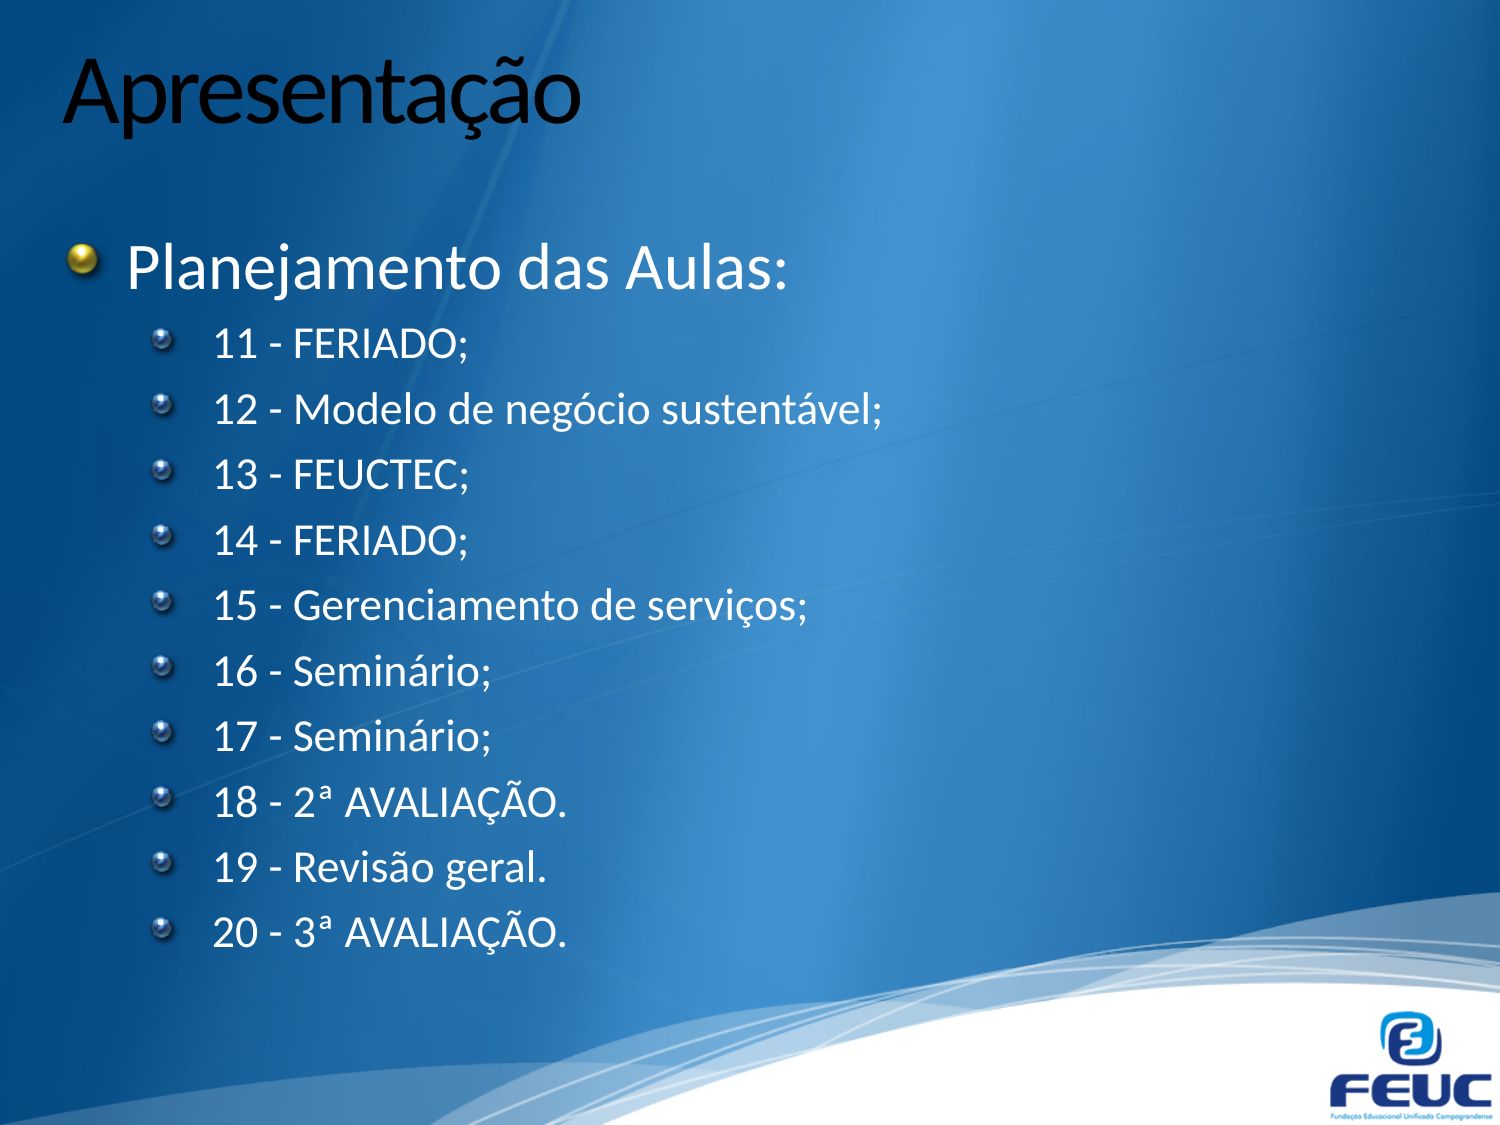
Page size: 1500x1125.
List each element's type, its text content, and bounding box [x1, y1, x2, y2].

title Apresentação [62, 37, 1438, 147]
picture [0, 0, 1500, 1125]
list Planejamento das Aulas: 11 - FERIADO; 12 - Modelo de negócio sustentável; 13 - FEUCTEC; 14 - FERIADO; 15 - Gerenciamento de serviços; 16 - Seminário; 17 - Seminário; 18 - 2ª AVALIAÇÃO. 19 - Revisão geral. 20 - 3ª AVALIAÇÃO. [62, 231, 1438, 973]
